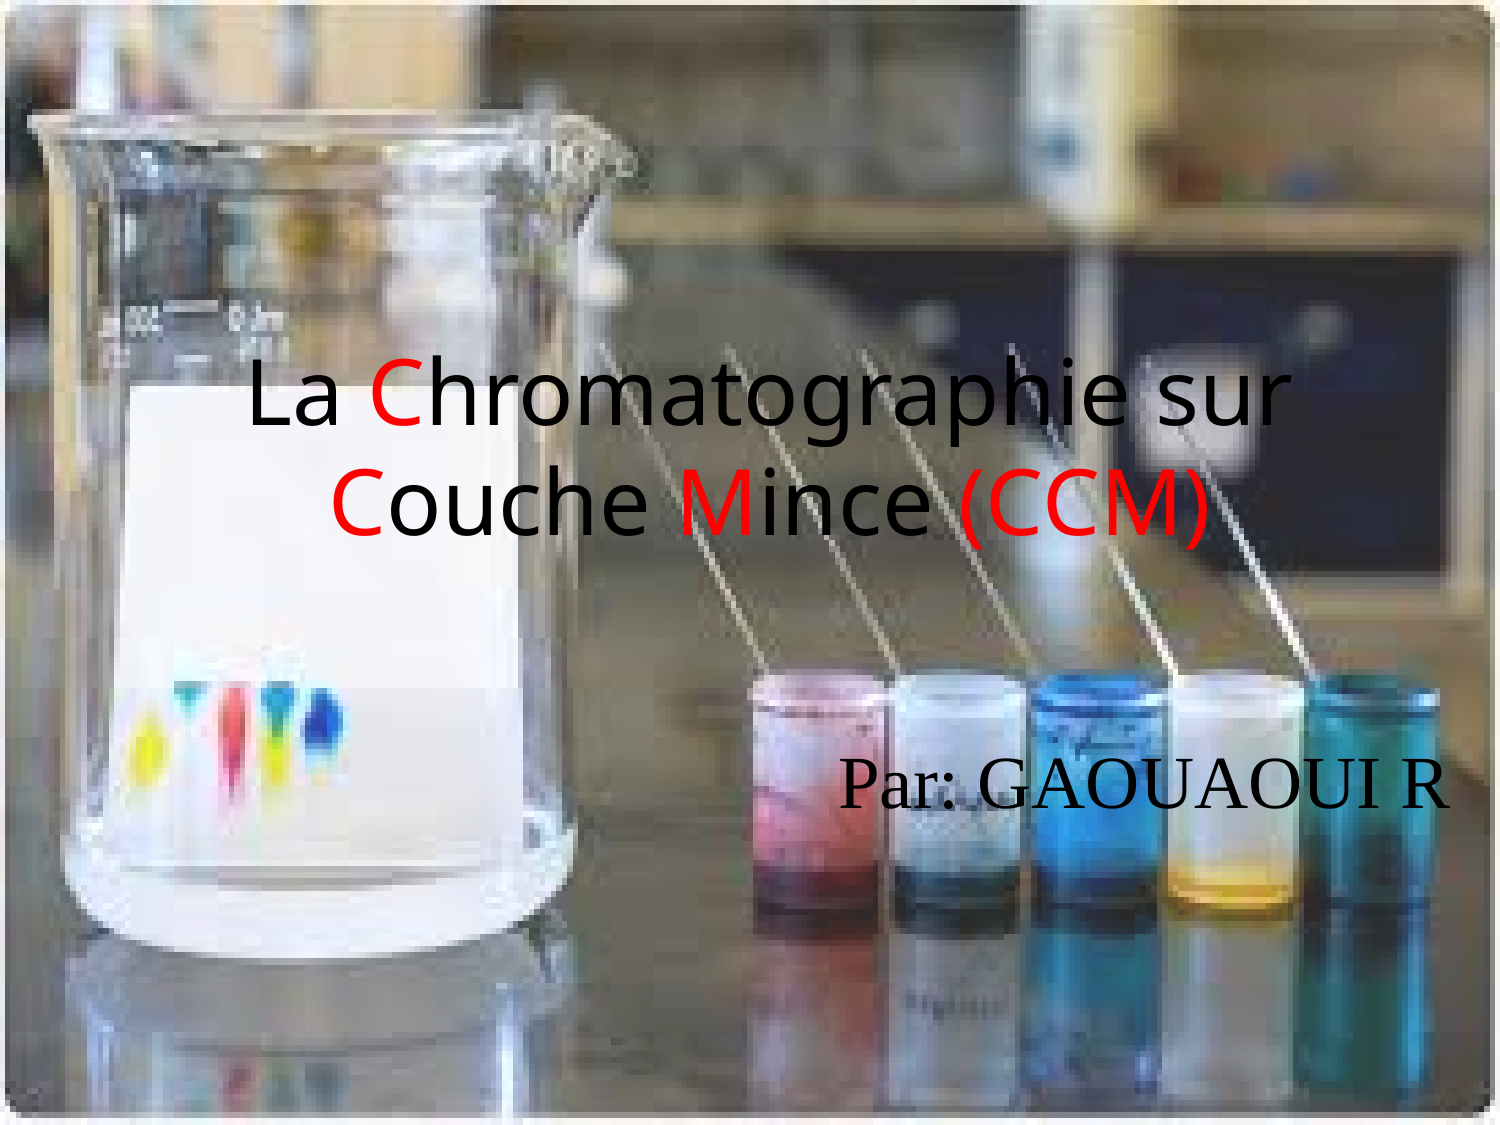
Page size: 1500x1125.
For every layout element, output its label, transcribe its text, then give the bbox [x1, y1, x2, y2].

text_box Par: GAOUAOUI R [445, 725, 1500, 831]
text_box La Chromatographie sur Couche Mince (CCM) [70, 326, 1469, 561]
title Principe [0, 0, 1500, 1125]
